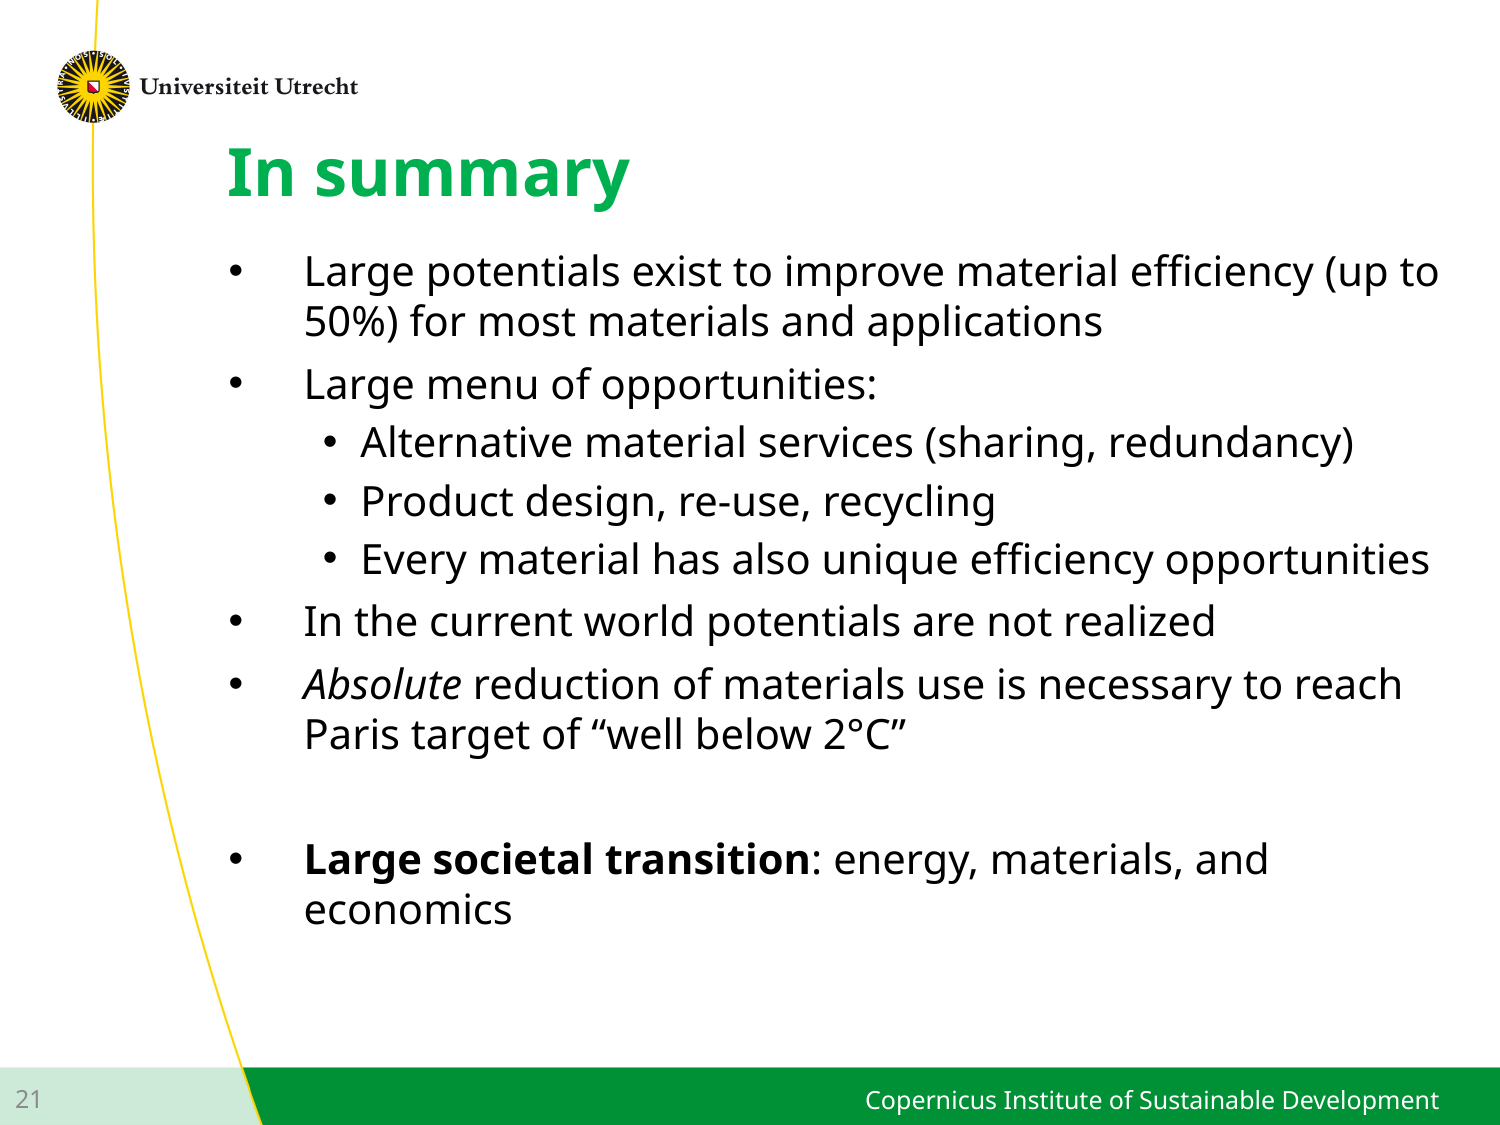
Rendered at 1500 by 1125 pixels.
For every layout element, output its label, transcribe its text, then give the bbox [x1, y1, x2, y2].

slide_number 21 [0, 1065, 114, 1125]
title In summary [212, 124, 1382, 214]
list Large potentials exist to improve material efficiency (up to 50%) for most materials and applications Large menu of opportunities: Alternative material services (sharing, redundancy) Product design, re-use, recycling Every material has also unique efficiency opportunities In the current world potentials are not realized Absolute reduction of materials use is necessary to reach Paris target of “well below 2°C” Large societal transition: energy, materials, and economics [199, 237, 1463, 920]
picture [0, 0, 1500, 1125]
